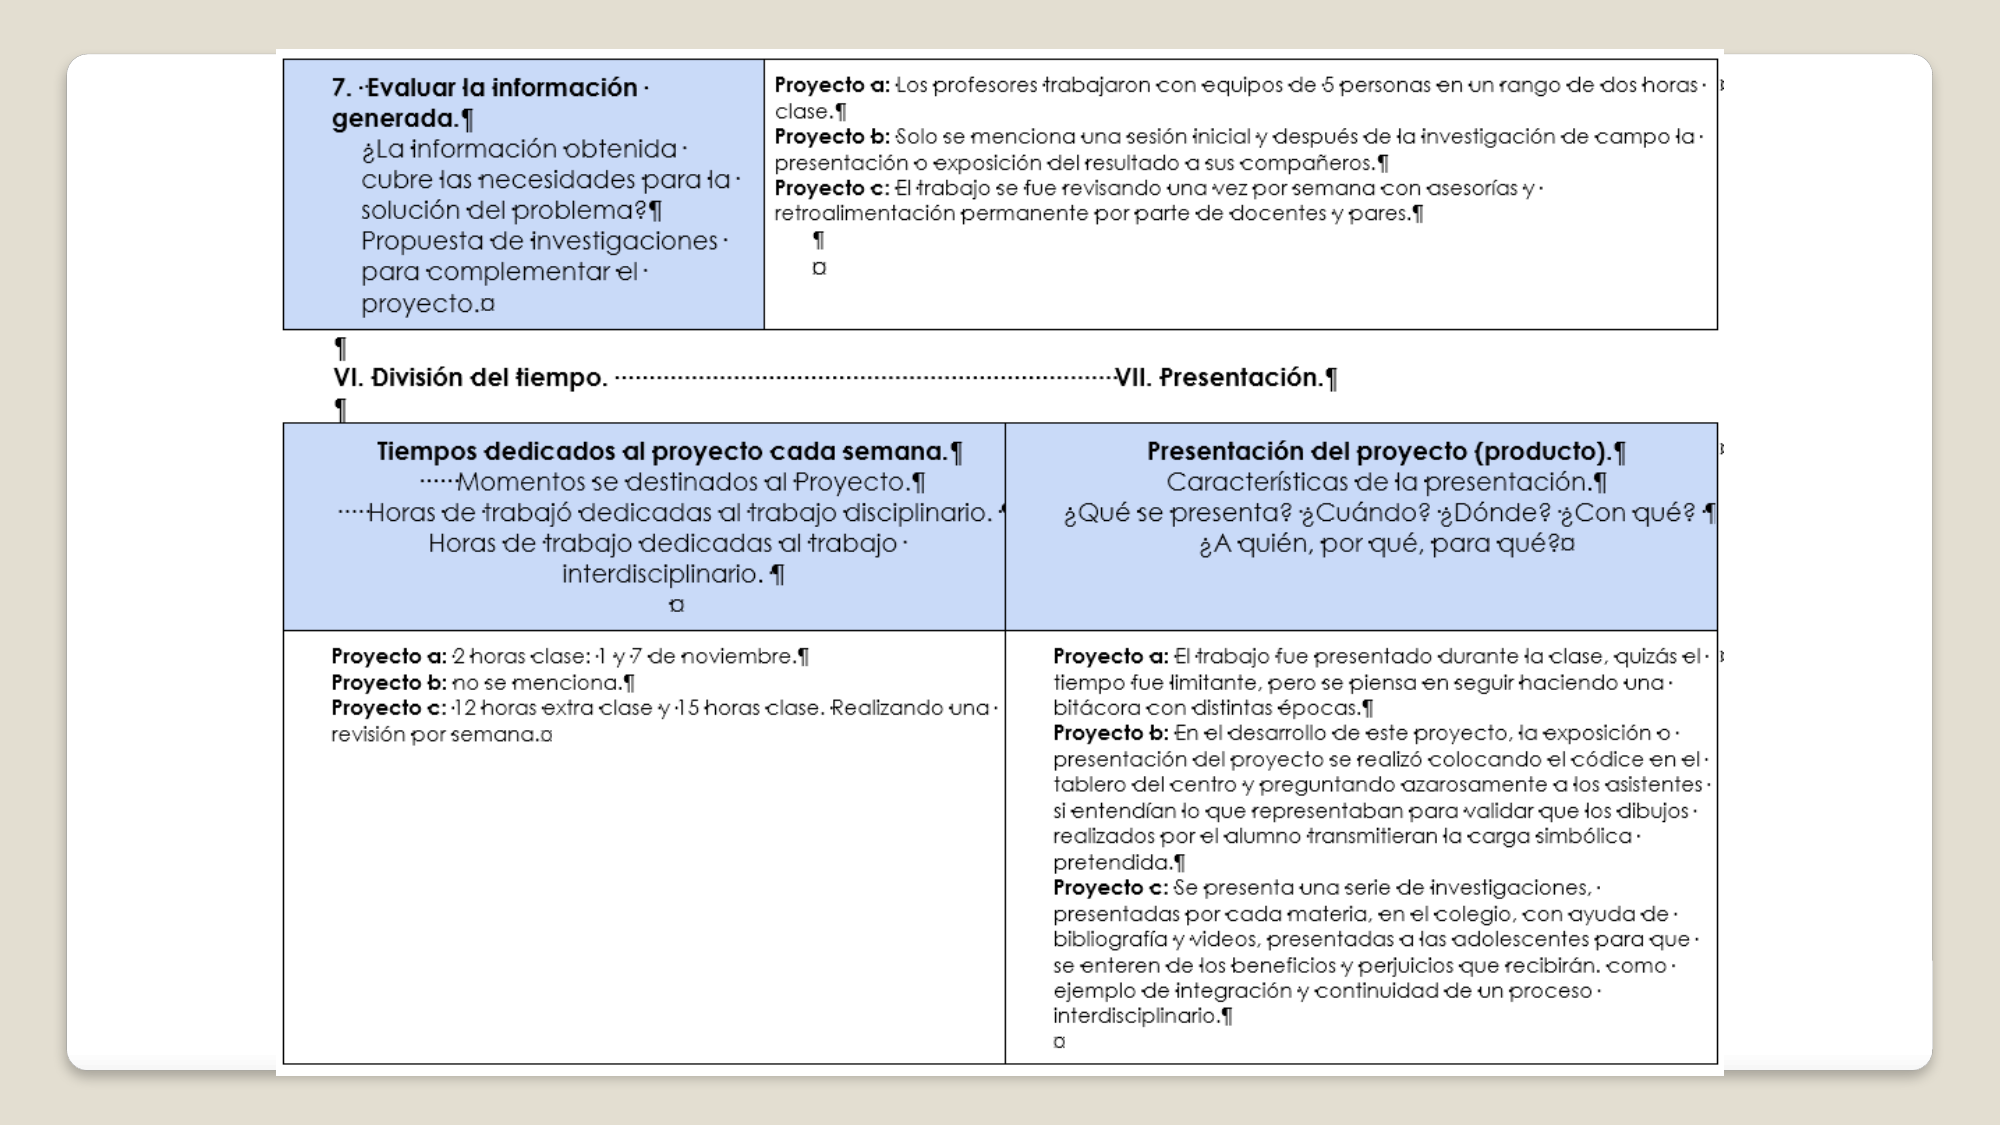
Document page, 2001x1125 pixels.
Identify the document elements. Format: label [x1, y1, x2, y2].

picture [276, 48, 1724, 1076]
